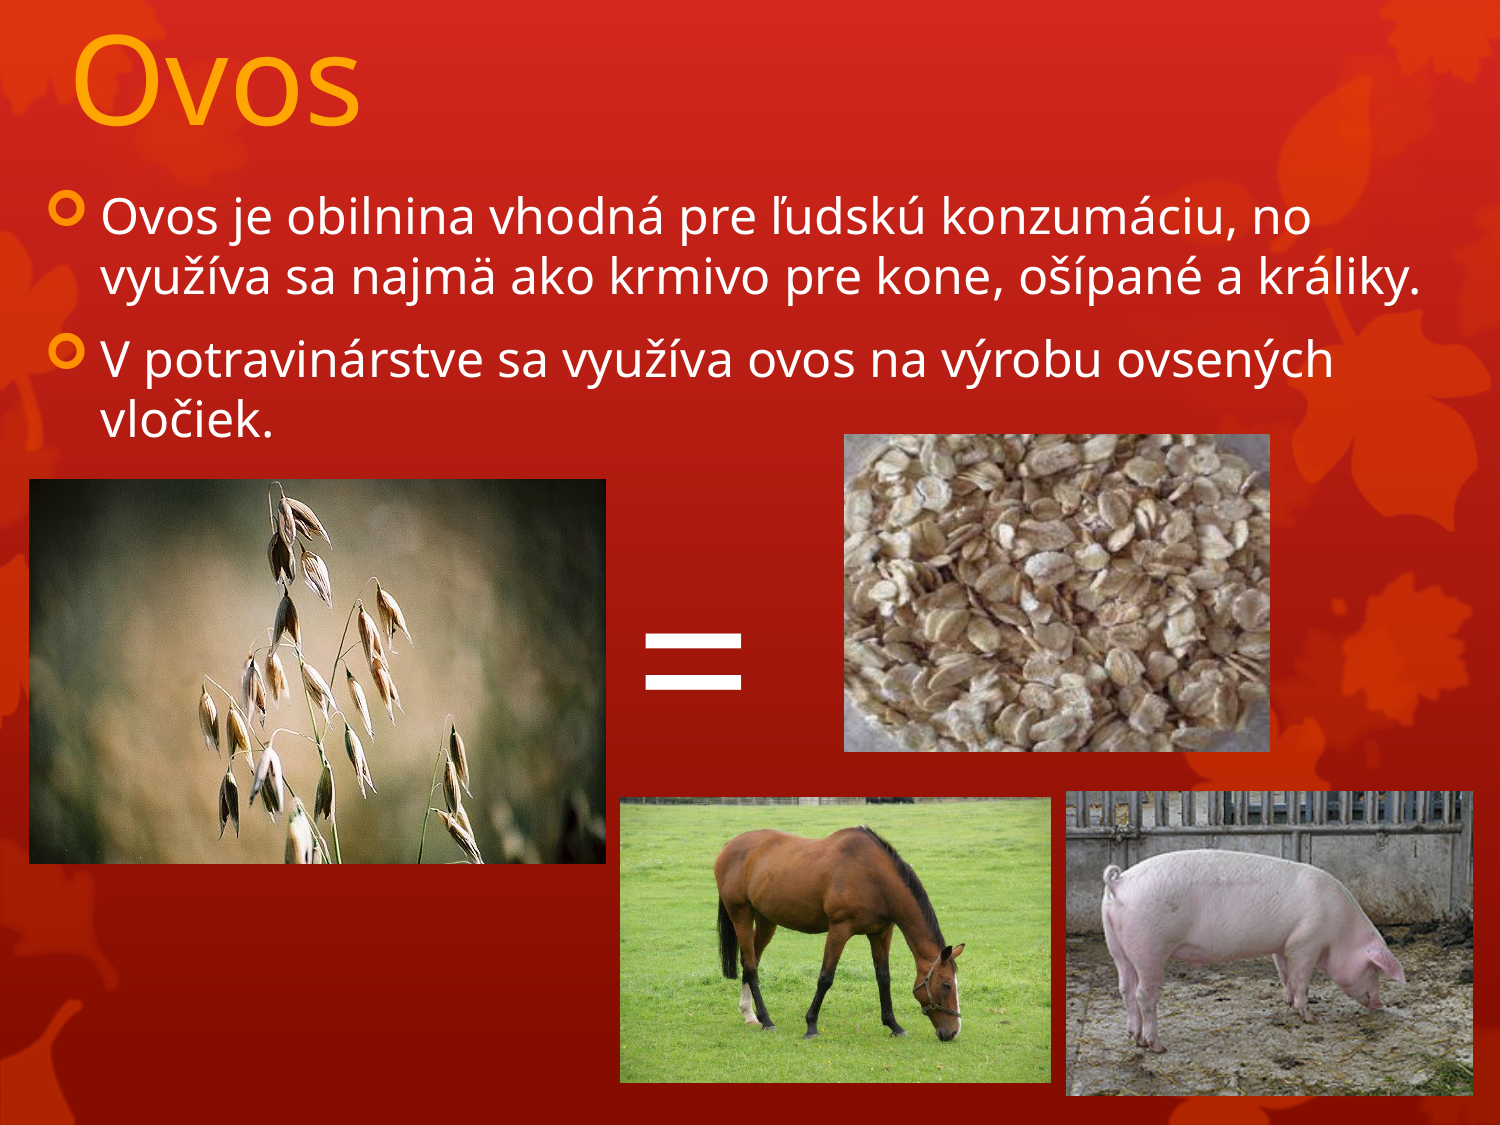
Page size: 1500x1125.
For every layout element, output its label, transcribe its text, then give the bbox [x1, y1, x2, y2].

list Ovos je obilnina vhodná pre ľudskú konzumáciu, no využíva sa najmä ako krmivo pre kone, ošípané a králiky. V potravinárstve sa využíva ovos na výrobu ovsených vločiek. [29, 0, 1459, 649]
picture [843, 434, 1271, 753]
text_box = [620, 520, 845, 785]
picture [619, 796, 1051, 1084]
picture [1066, 790, 1474, 1097]
picture [28, 479, 607, 865]
